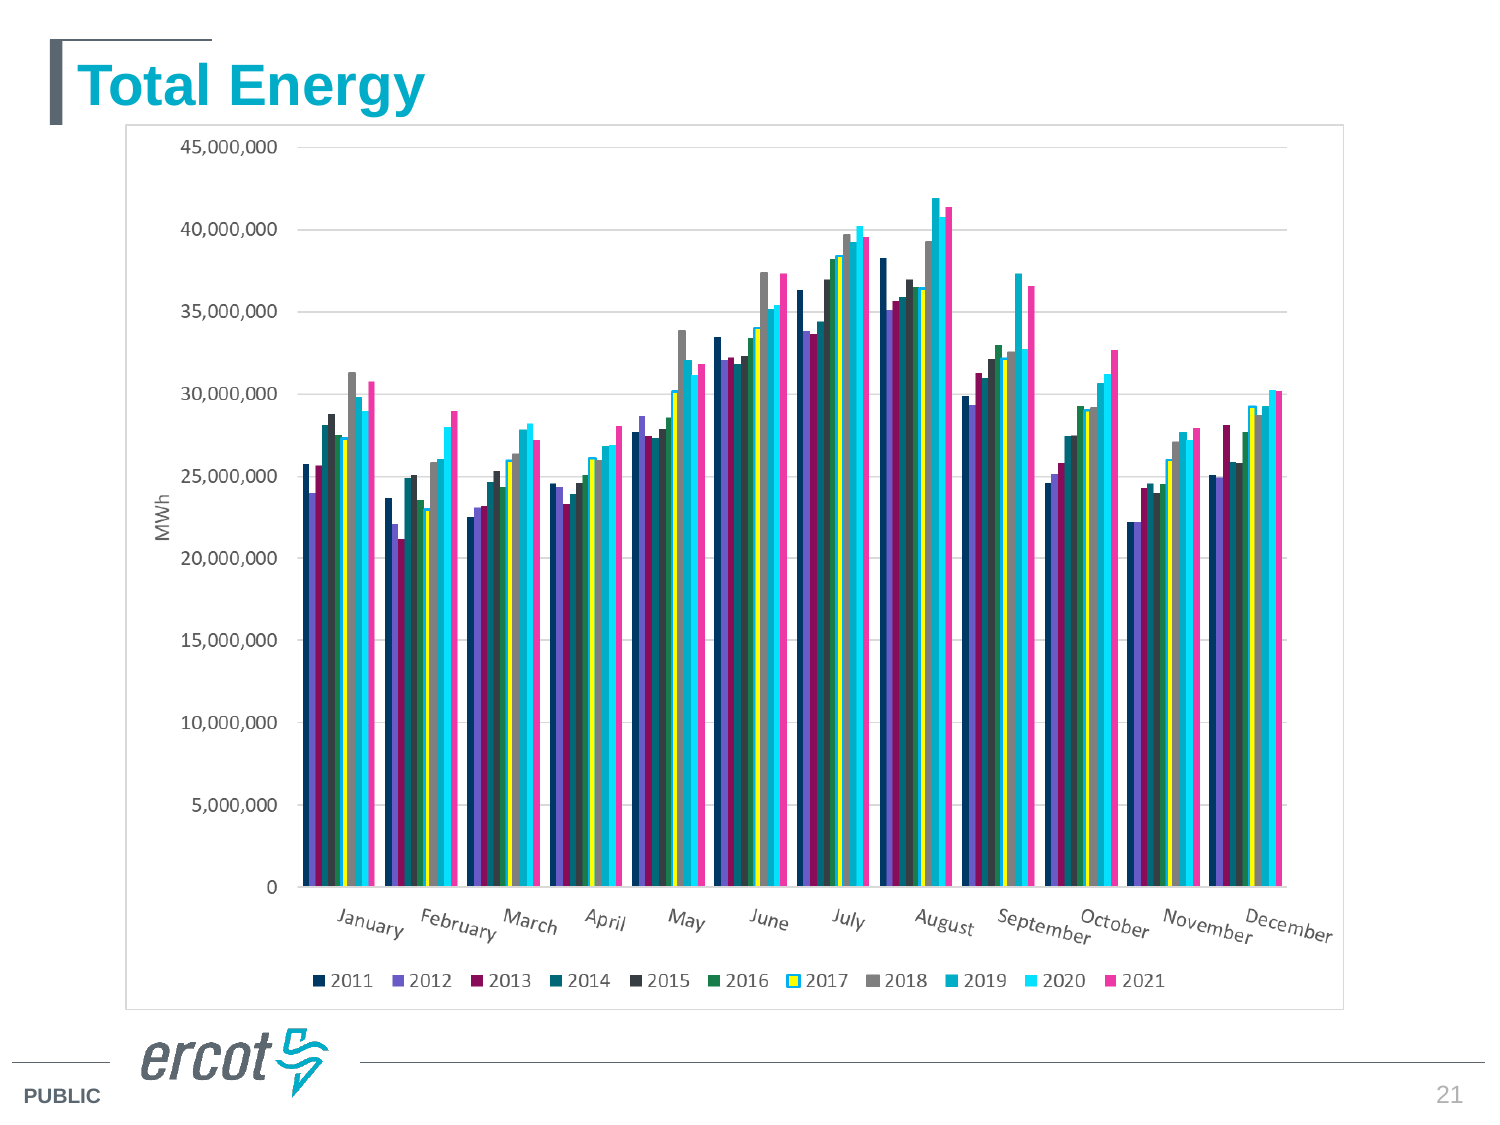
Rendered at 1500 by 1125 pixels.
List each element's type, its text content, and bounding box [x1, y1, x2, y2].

title Total Energy [62, 39, 1450, 125]
slide_number 21 [1412, 1076, 1488, 1112]
picture [137, 1024, 332, 1100]
picture [124, 124, 1344, 1011]
